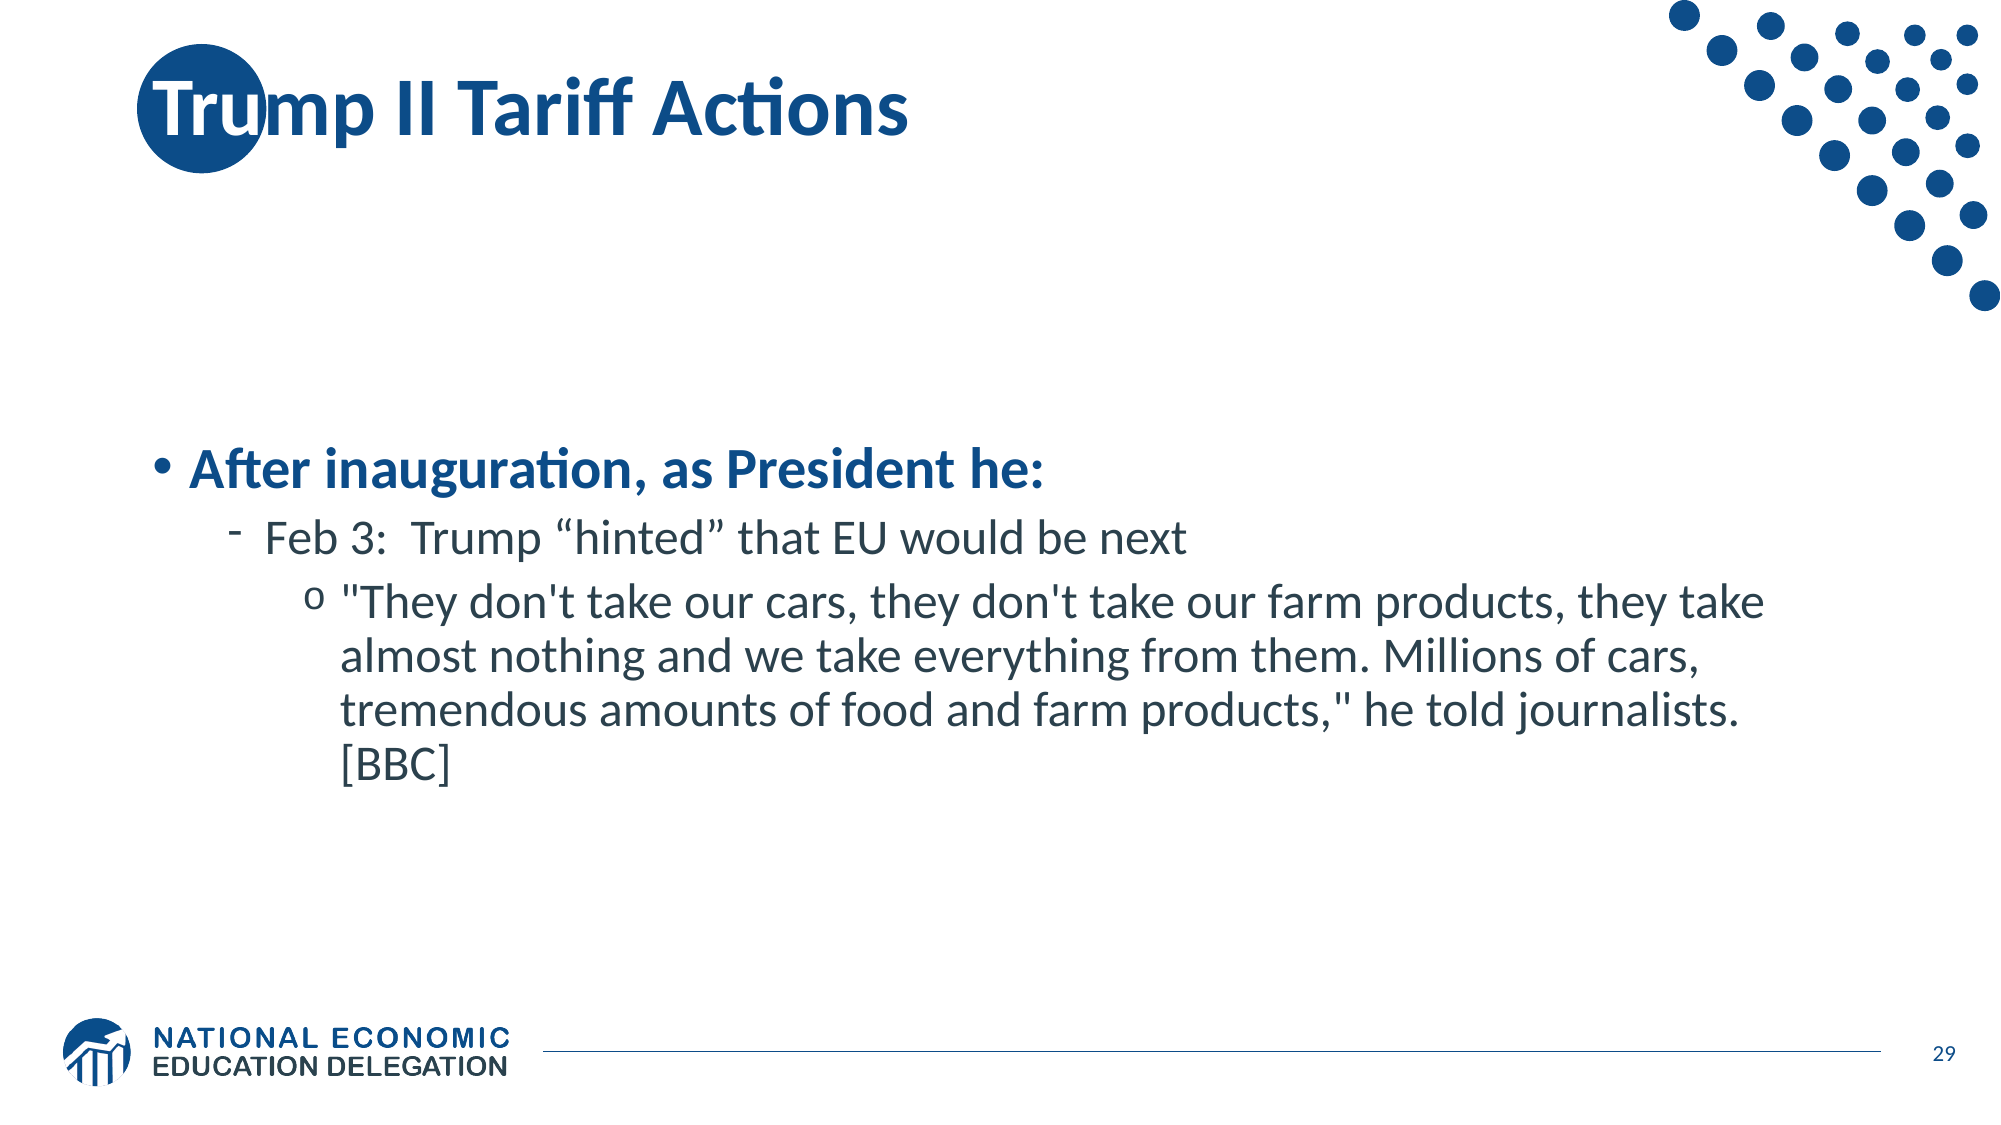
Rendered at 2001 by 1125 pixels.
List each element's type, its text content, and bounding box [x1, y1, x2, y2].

picture [55, 1013, 520, 1091]
list After inauguration, as President he: Feb 3: Trump “hinted” that EU would be next "They don't take our cars, they don't take our farm products, they take almost nothing and we take everything from them. Millions of cars, tremendous amounts of food and farm products," he told journalists. [BBC] [137, 257, 1863, 972]
slide_number 29 [1521, 1022, 1972, 1082]
title Trump II Tariff Actions [137, 0, 1863, 218]
